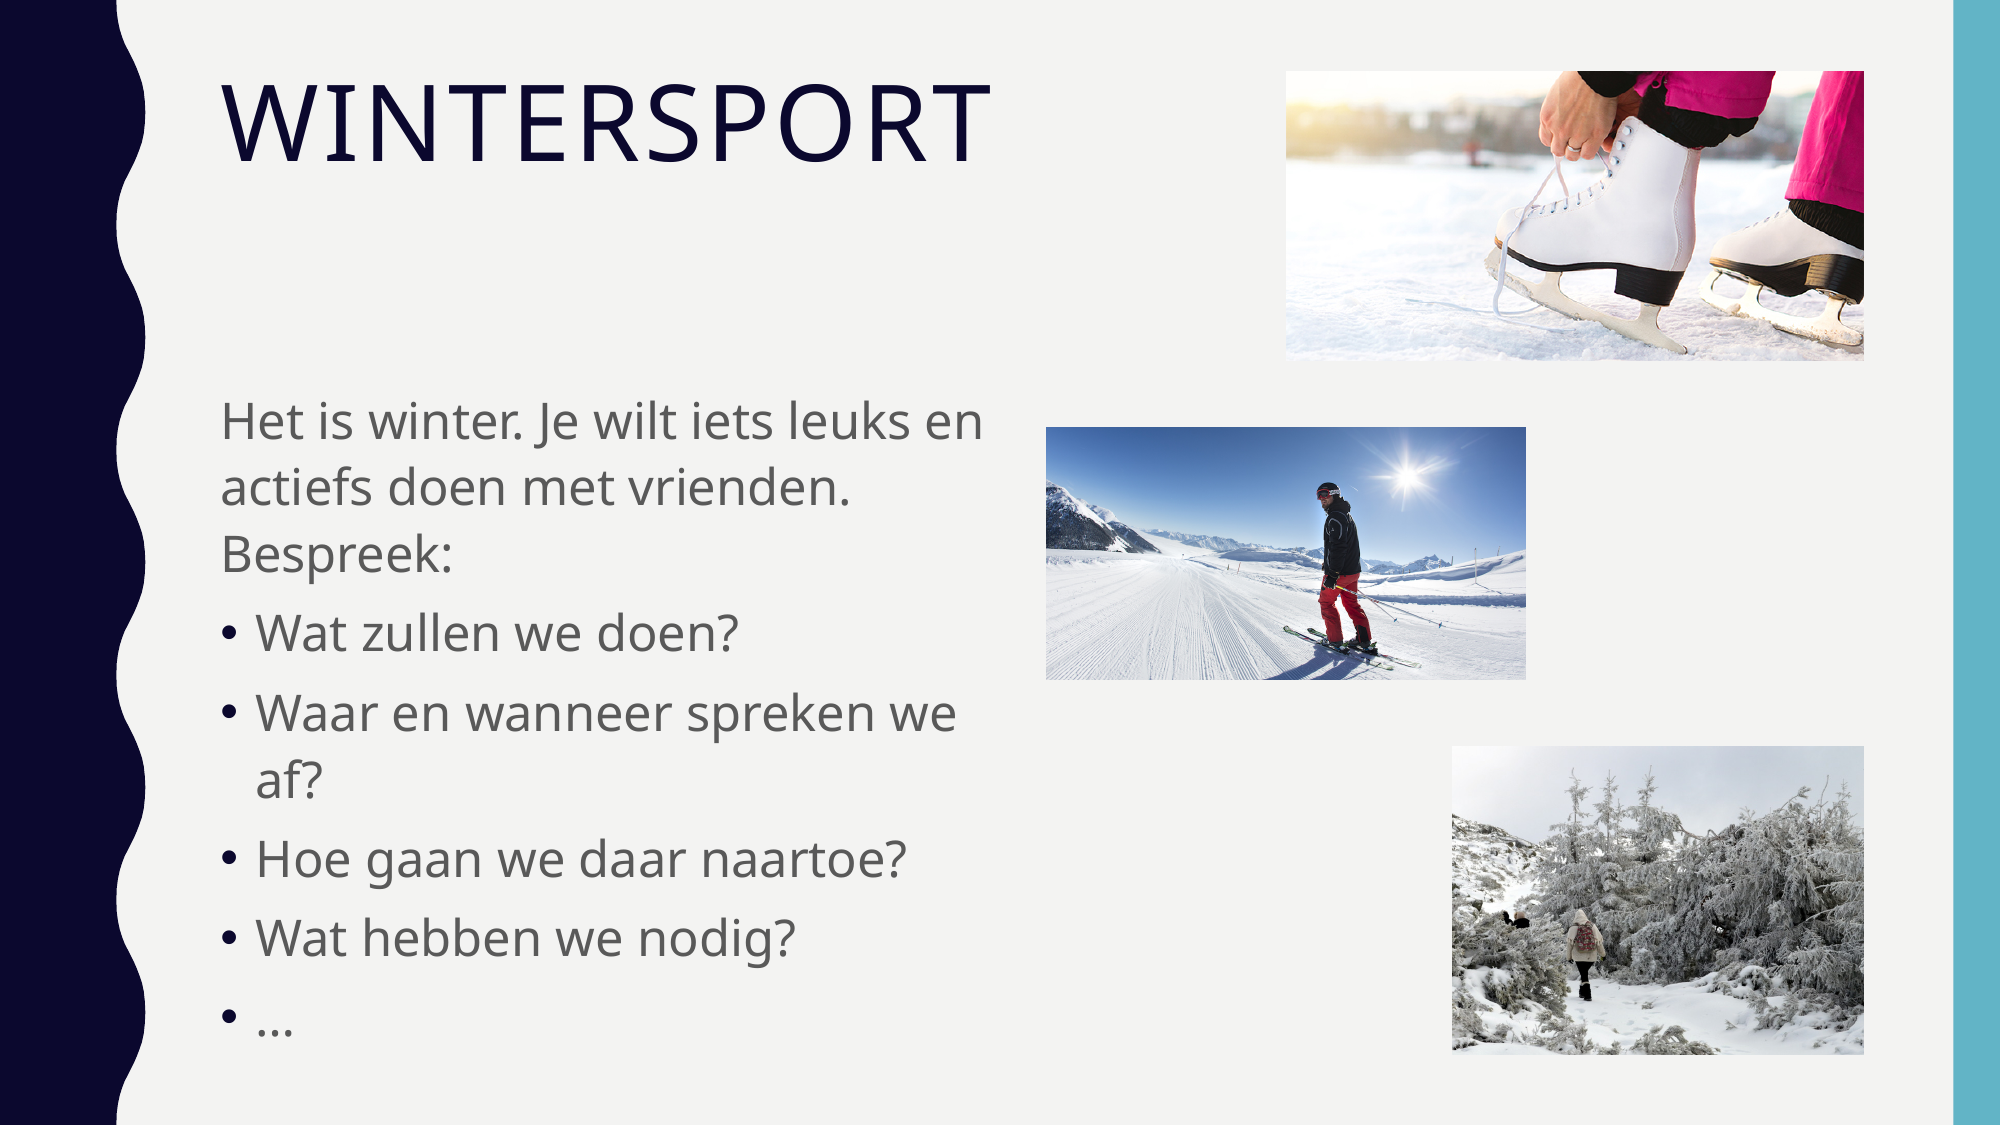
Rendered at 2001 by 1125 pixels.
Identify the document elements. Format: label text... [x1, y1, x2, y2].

list Het is winter. Je wilt iets leuks en actiefs doen met vrienden. Bespreek: Wat zullen we doen? Waar en wanneer spreken we af? Hoe gaan we daar naartoe? Wat hebben we nodig? … [205, 375, 1009, 1055]
picture [1286, 71, 1864, 361]
picture [1046, 427, 1526, 680]
title wintersport [205, 62, 1875, 308]
picture [1452, 746, 1864, 1055]
